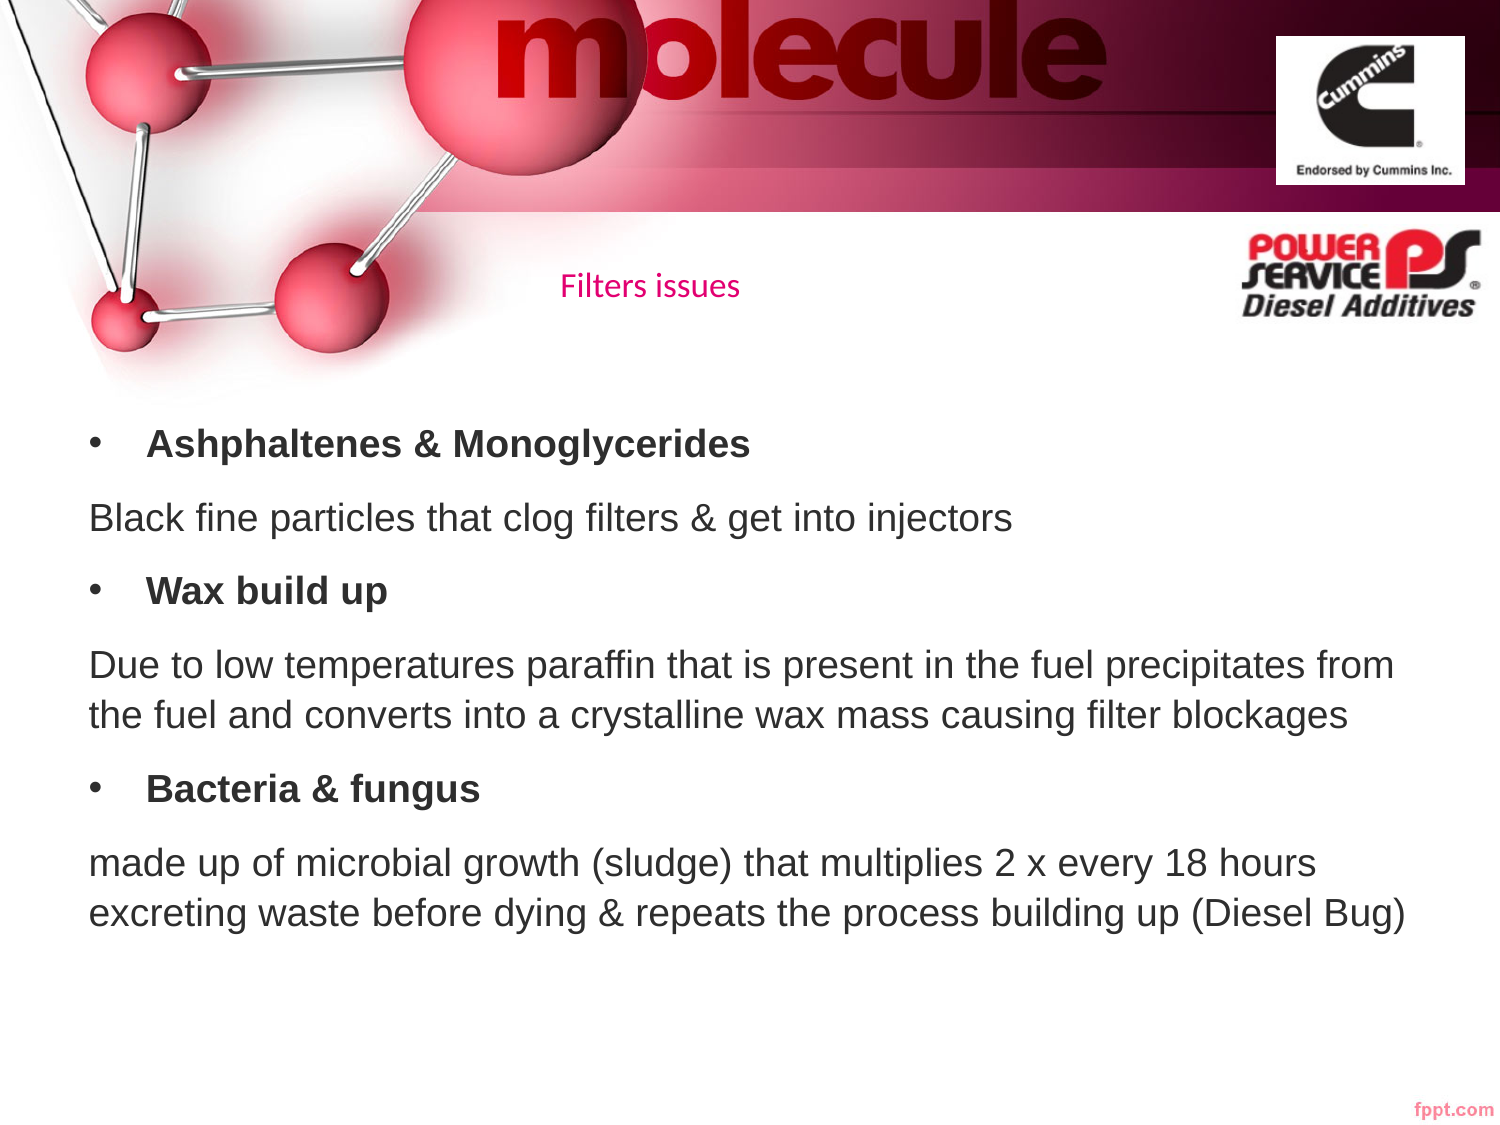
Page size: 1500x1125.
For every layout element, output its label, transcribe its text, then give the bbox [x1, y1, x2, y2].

picture [0, 0, 1500, 1125]
list Ashphaltenes & Monoglycerides Black fine particles that clog filters & get into injectors Wax build up Due to low temperatures paraffin that is present in the fuel precipitates from the fuel and converts into a crystalline wax mass causing filter blockages Bacteria & fungus made up of microbial growth (sludge) that multiplies 2 x every 18 hours excreting waste before dying & repeats the process building up (Diesel Bug) [73, 337, 1427, 1014]
title Filters issues [449, 211, 1500, 312]
